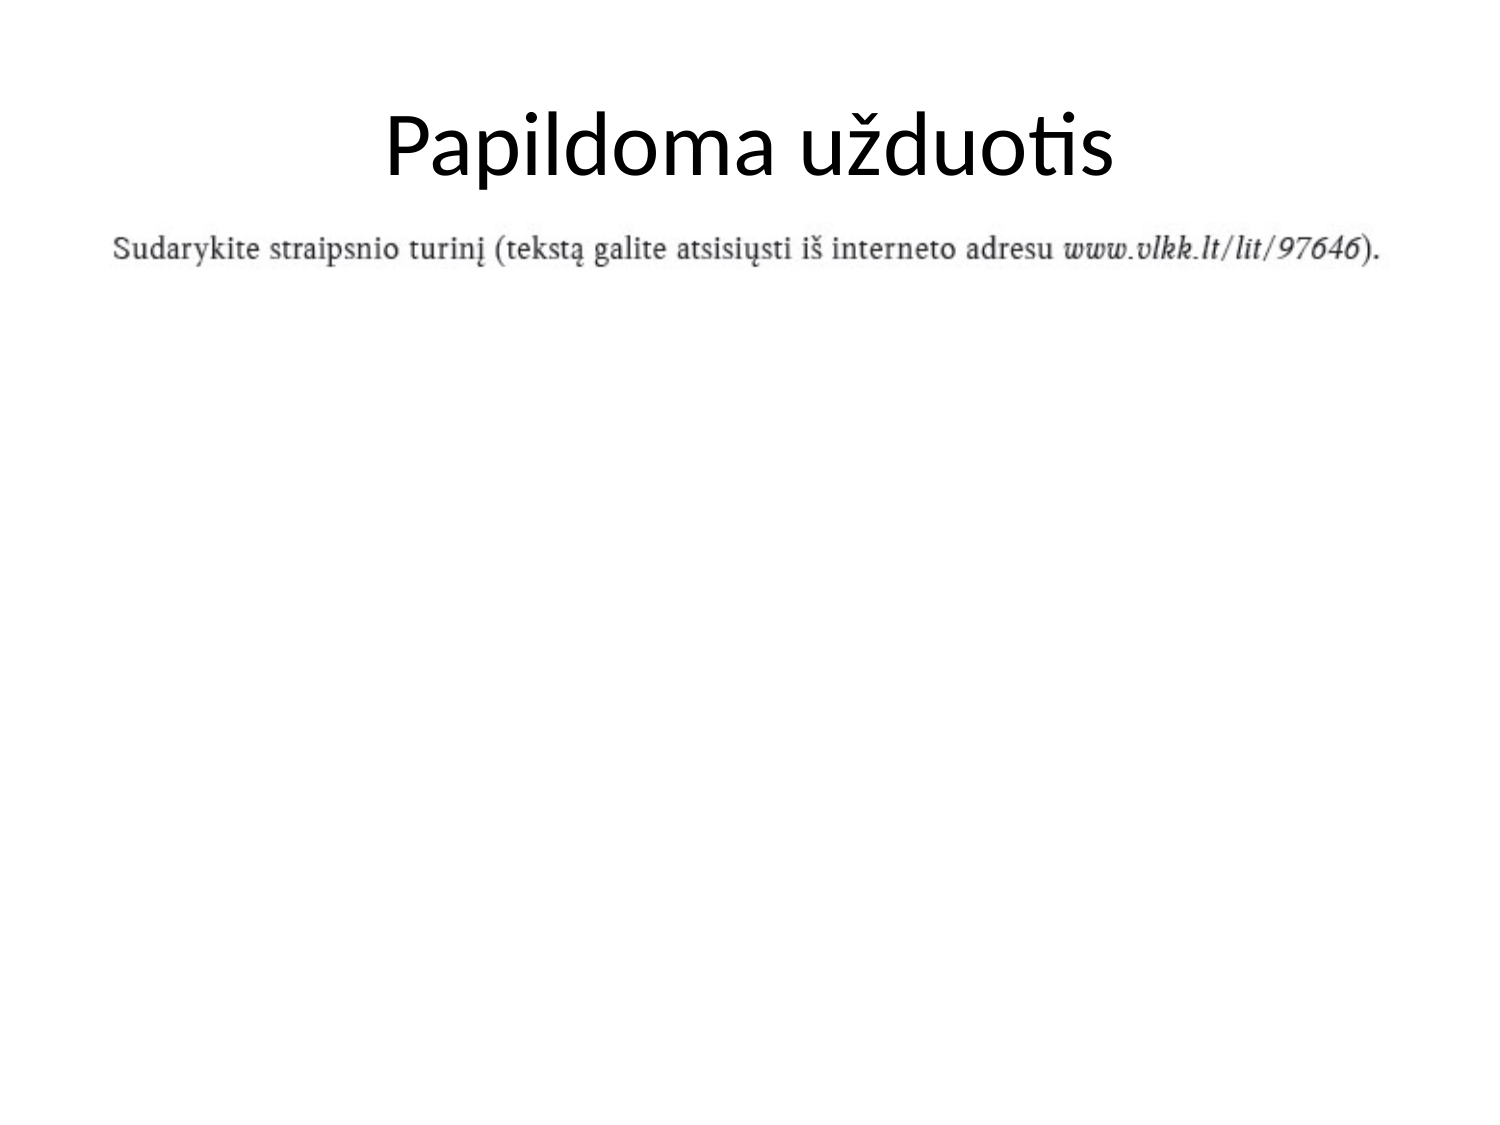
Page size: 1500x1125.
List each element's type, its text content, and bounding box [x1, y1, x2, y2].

picture [105, 222, 1395, 279]
title Papildoma užduotis [75, 45, 1425, 233]
